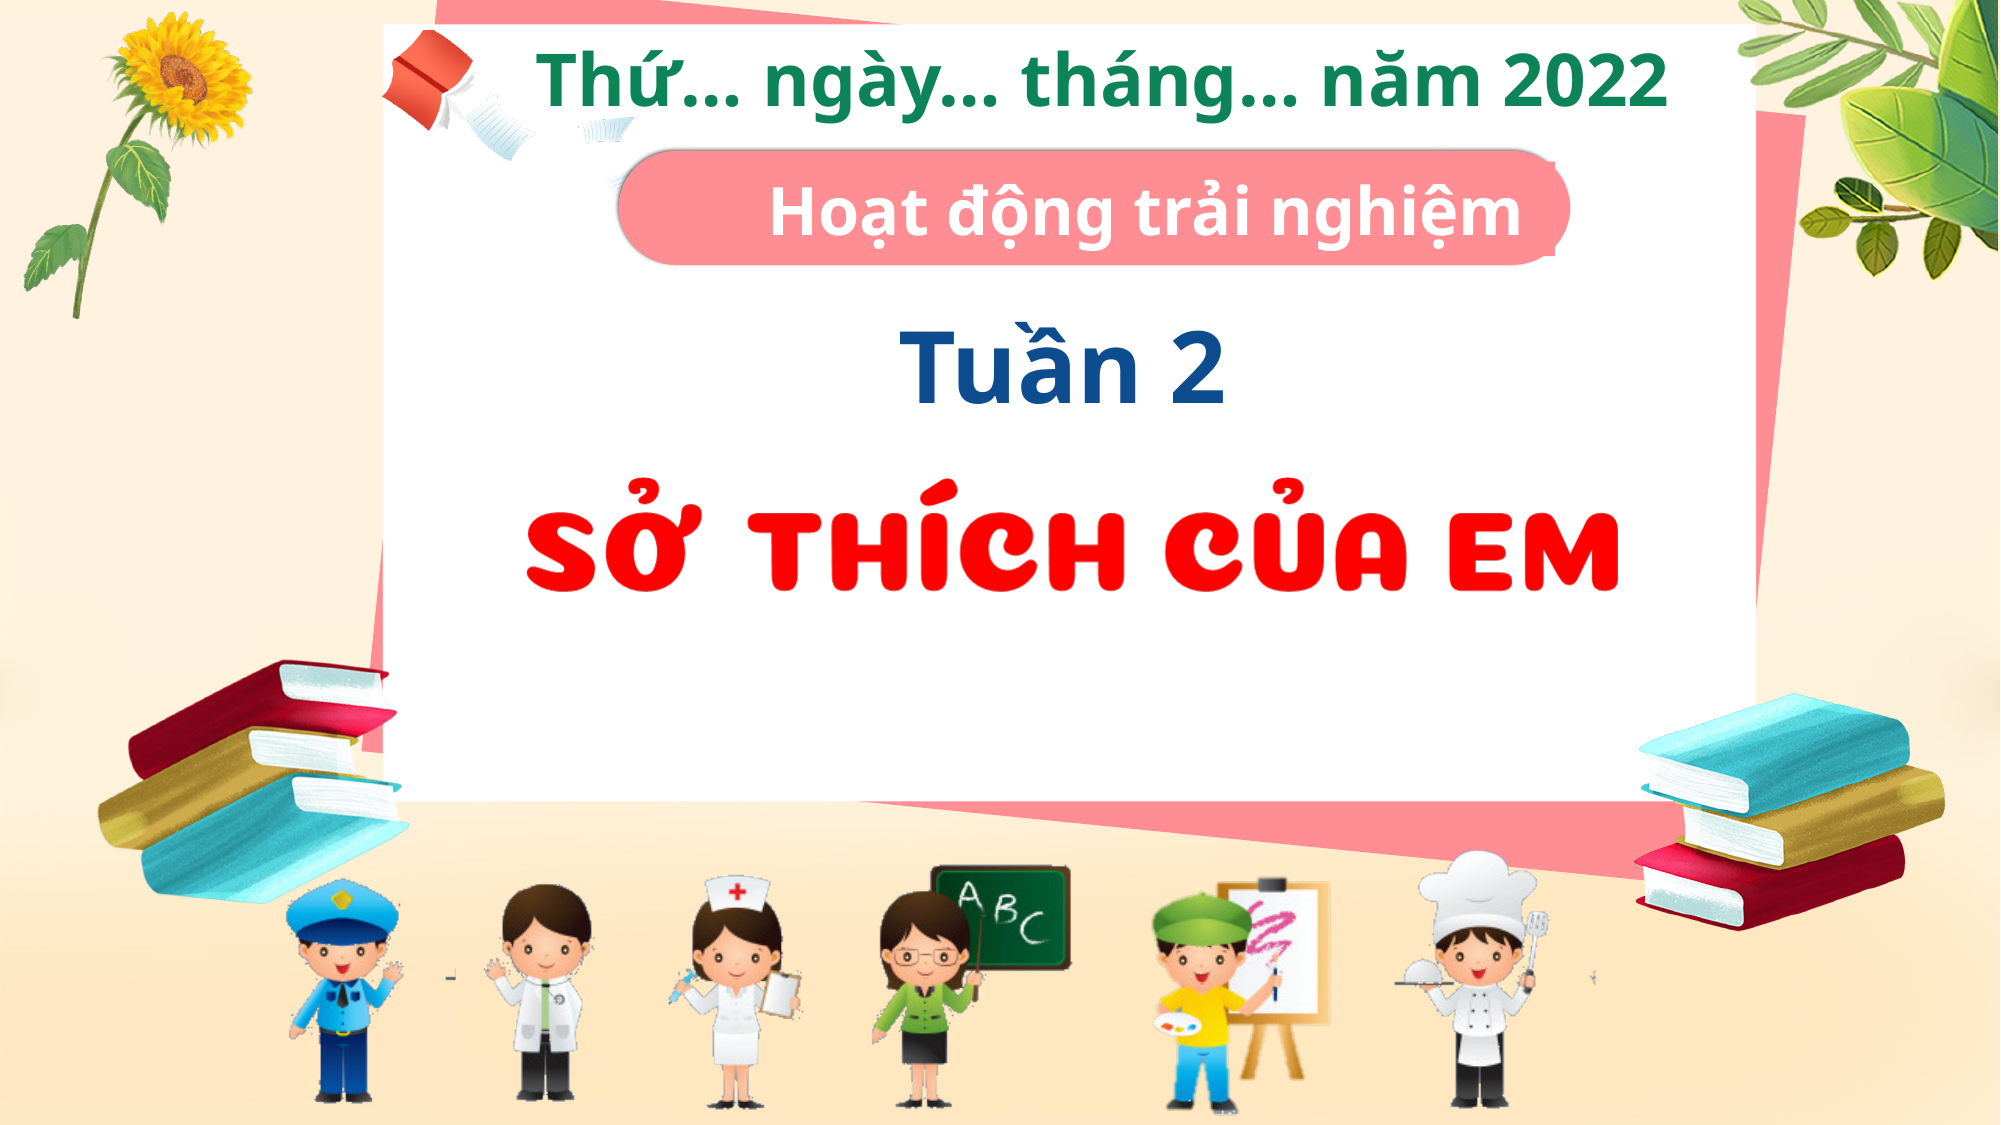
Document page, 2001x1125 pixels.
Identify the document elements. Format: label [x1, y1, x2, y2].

text_box [497, 694, 1540, 822]
text_box [618, 150, 1571, 265]
text_box [382, 24, 1771, 652]
picture [0, 0, 2000, 1125]
